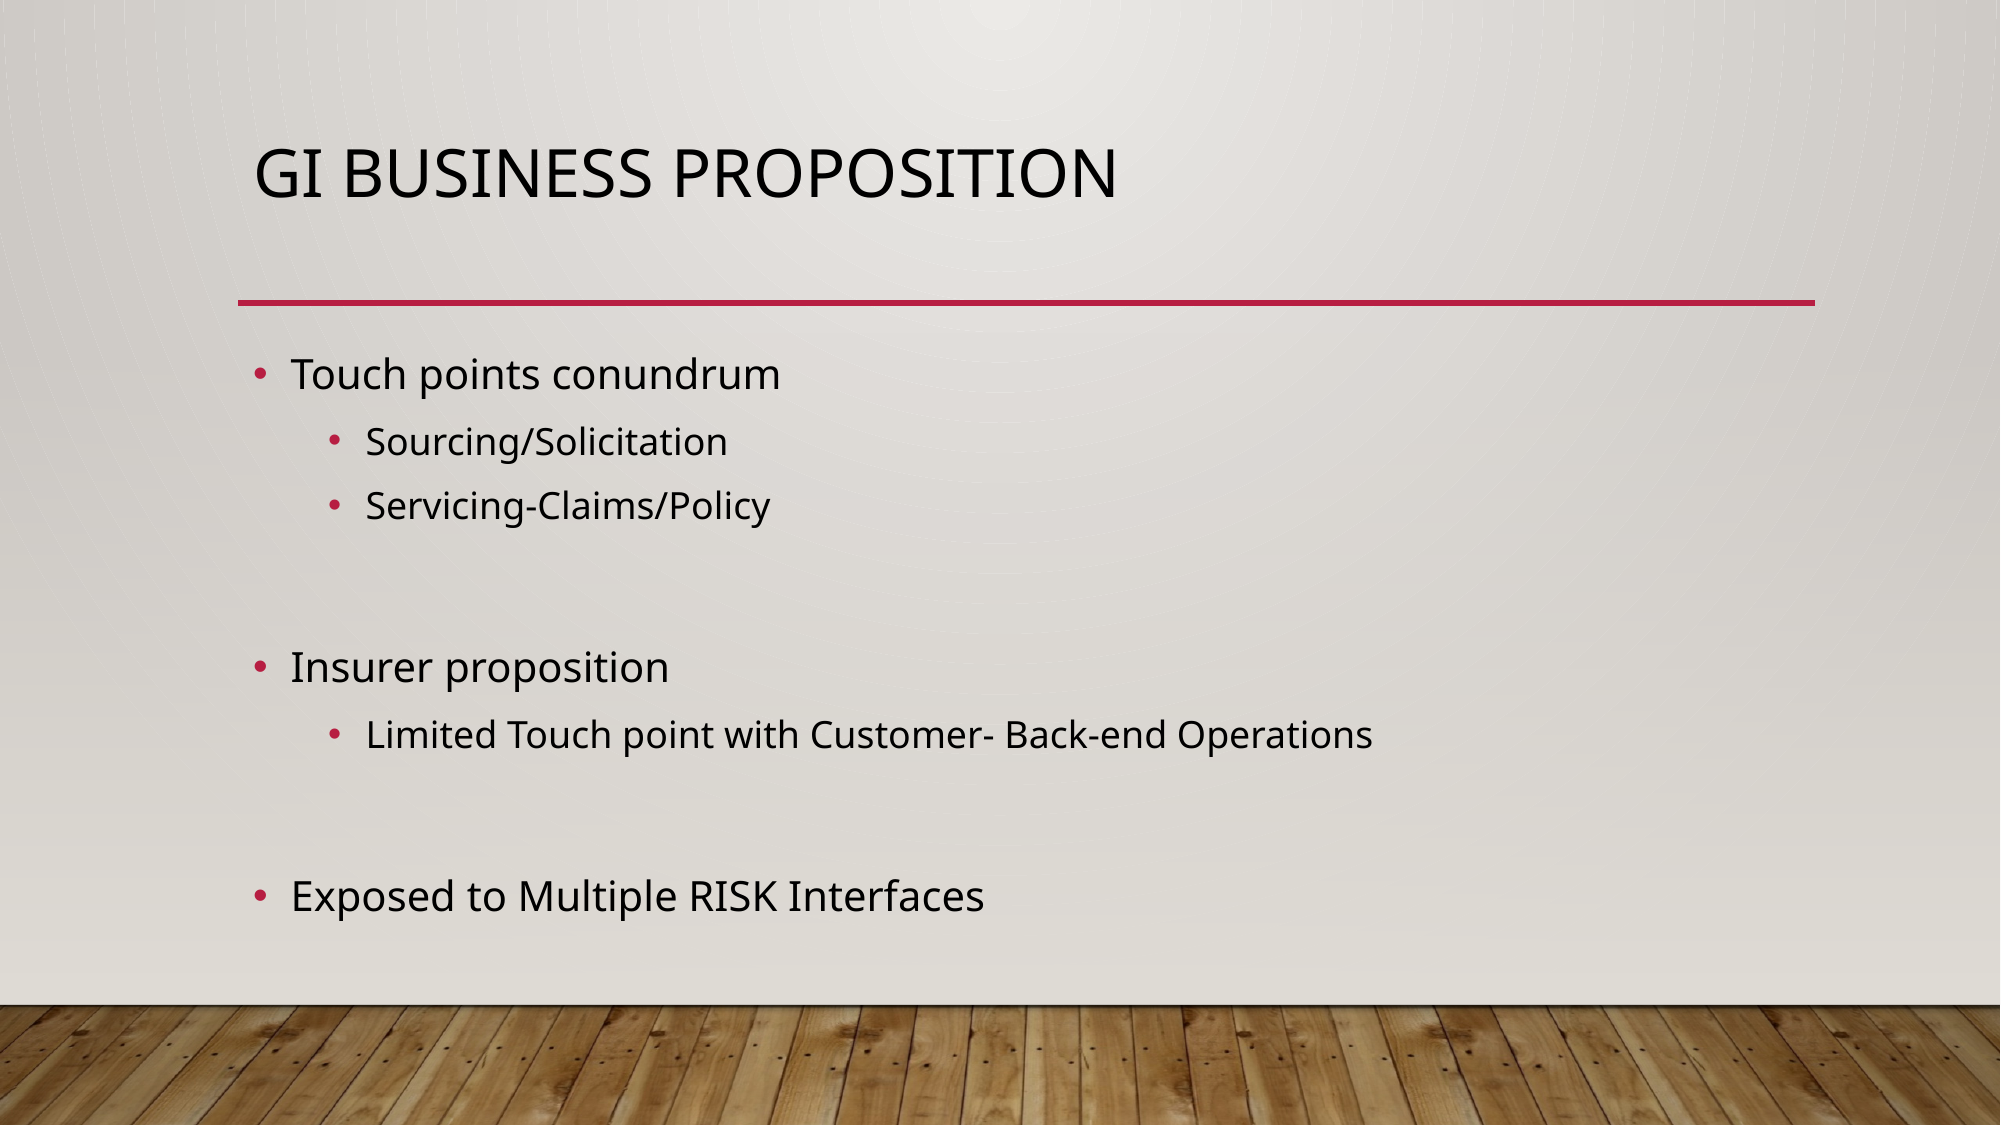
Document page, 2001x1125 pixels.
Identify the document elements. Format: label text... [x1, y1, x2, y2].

list Touch points conundrum Sourcing/Solicitation Servicing-Claims/Policy Insurer proposition Limited Touch point with Customer- Back-end Operations Exposed to Multiple RISK Interfaces [238, 330, 1814, 897]
title GI Business Proposition [238, 131, 1814, 305]
picture [0, 1005, 2000, 1125]
